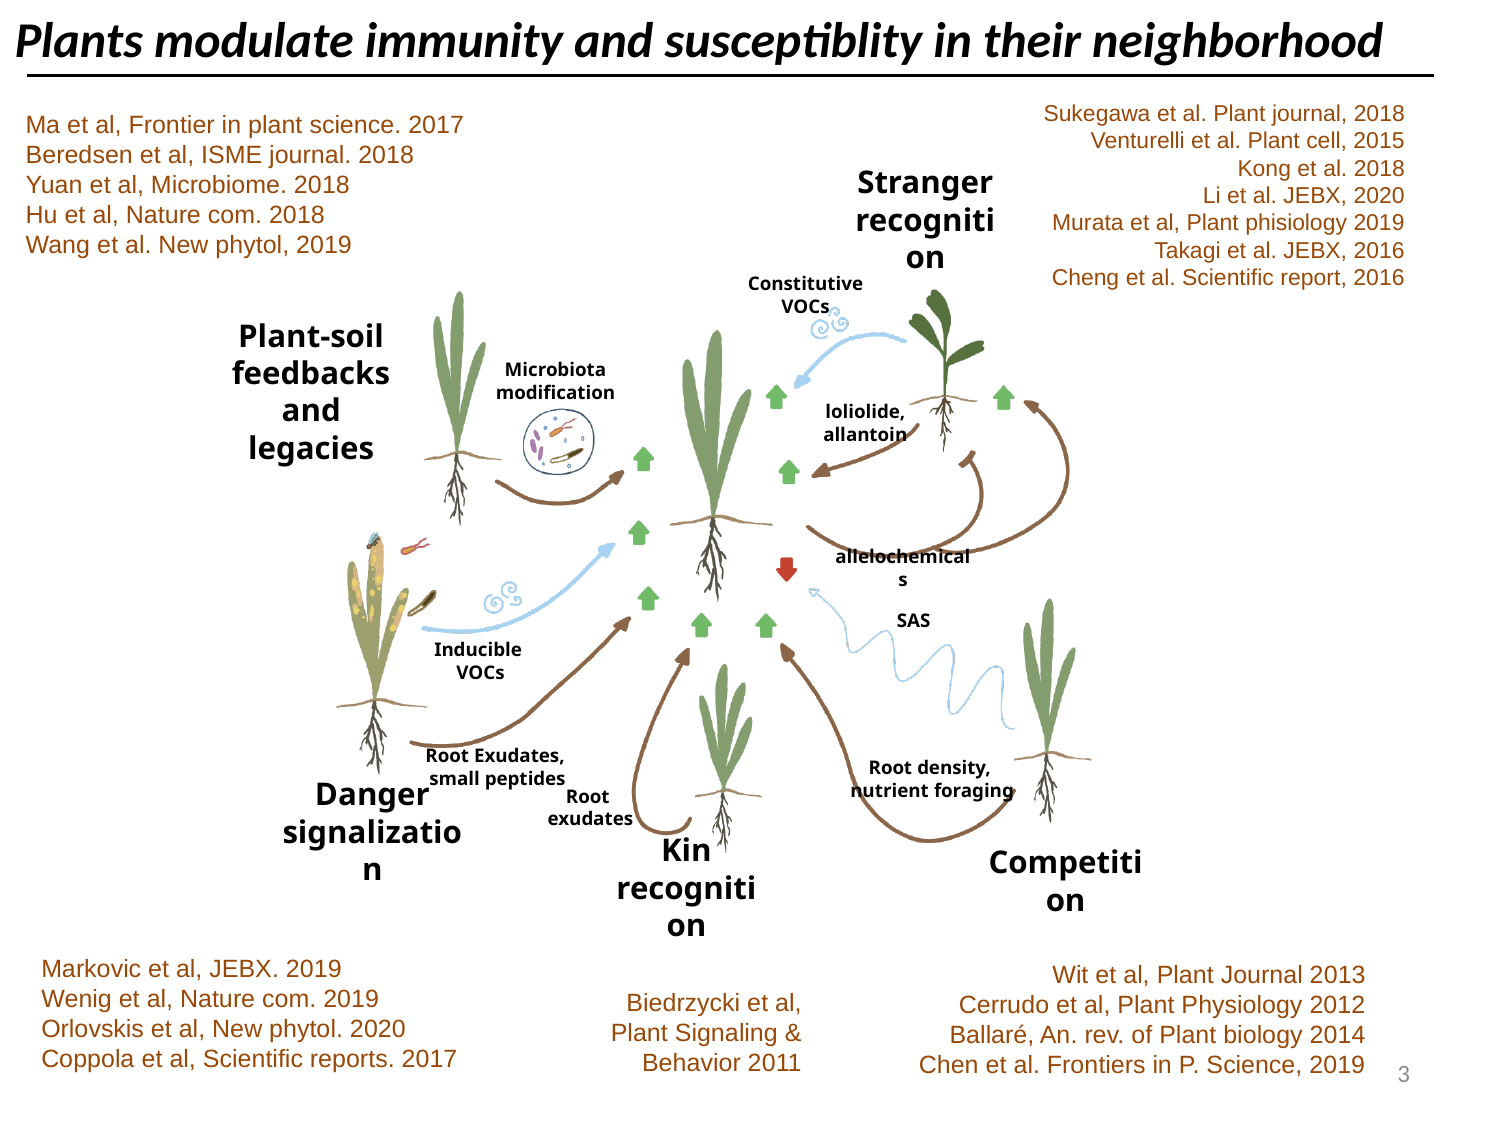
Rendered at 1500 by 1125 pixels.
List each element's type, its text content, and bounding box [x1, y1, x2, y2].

text_box Constitutive VOCs [706, 269, 905, 287]
text_box Markovic et al, JEBX. 2019 Wenig et al, Nature com. 2019 Orlovskis et al, New phytol. 2020 Coppola et al, Scientific reports. 2017 [26, 945, 479, 1080]
text_box Competition [973, 841, 1158, 919]
text_box Danger signalization [263, 794, 482, 867]
text_box Sukegawa et al. Plant journal, 2018 Venturelli et al. Plant cell, 2015 Kong et al. 2018 Li et al. JEBX, 2020 Murata et al, Plant phisiology 2019 Takagi et al. JEBX, 2016 Cheng et al. Scientific report, 2016 [1028, 90, 1420, 298]
text_box Ma et al, Frontier in plant science. 2017 Beredsen et al, ISME journal. 2018 Yuan et al, Microbiome. 2018 Hu et al, Nature com. 2018 Wang et al. New phytol, 2019 [10, 101, 481, 266]
text_box Stranger recognition [833, 182, 1018, 255]
slide_number 3 [1074, 1042, 1425, 1103]
text_box Wit et al, Plant Journal 2013 Cerrudo et al, Plant Physiology 2012 Ballaré, An. rev. of Plant biology 2014 Chen et al. Frontiers in P. Science, 2019 [903, 951, 1382, 1086]
text_box Plant-soil feedbacks and legacies [203, 333, 331, 449]
picture [336, 289, 1092, 853]
text_box Kin recognition [594, 861, 779, 923]
text_box Plants modulate immunity and susceptiblity in their neighborhood [0, 0, 1500, 75]
text_box Biedrzycki et al, Plant Signaling & Behavior 2011 [558, 979, 817, 1084]
